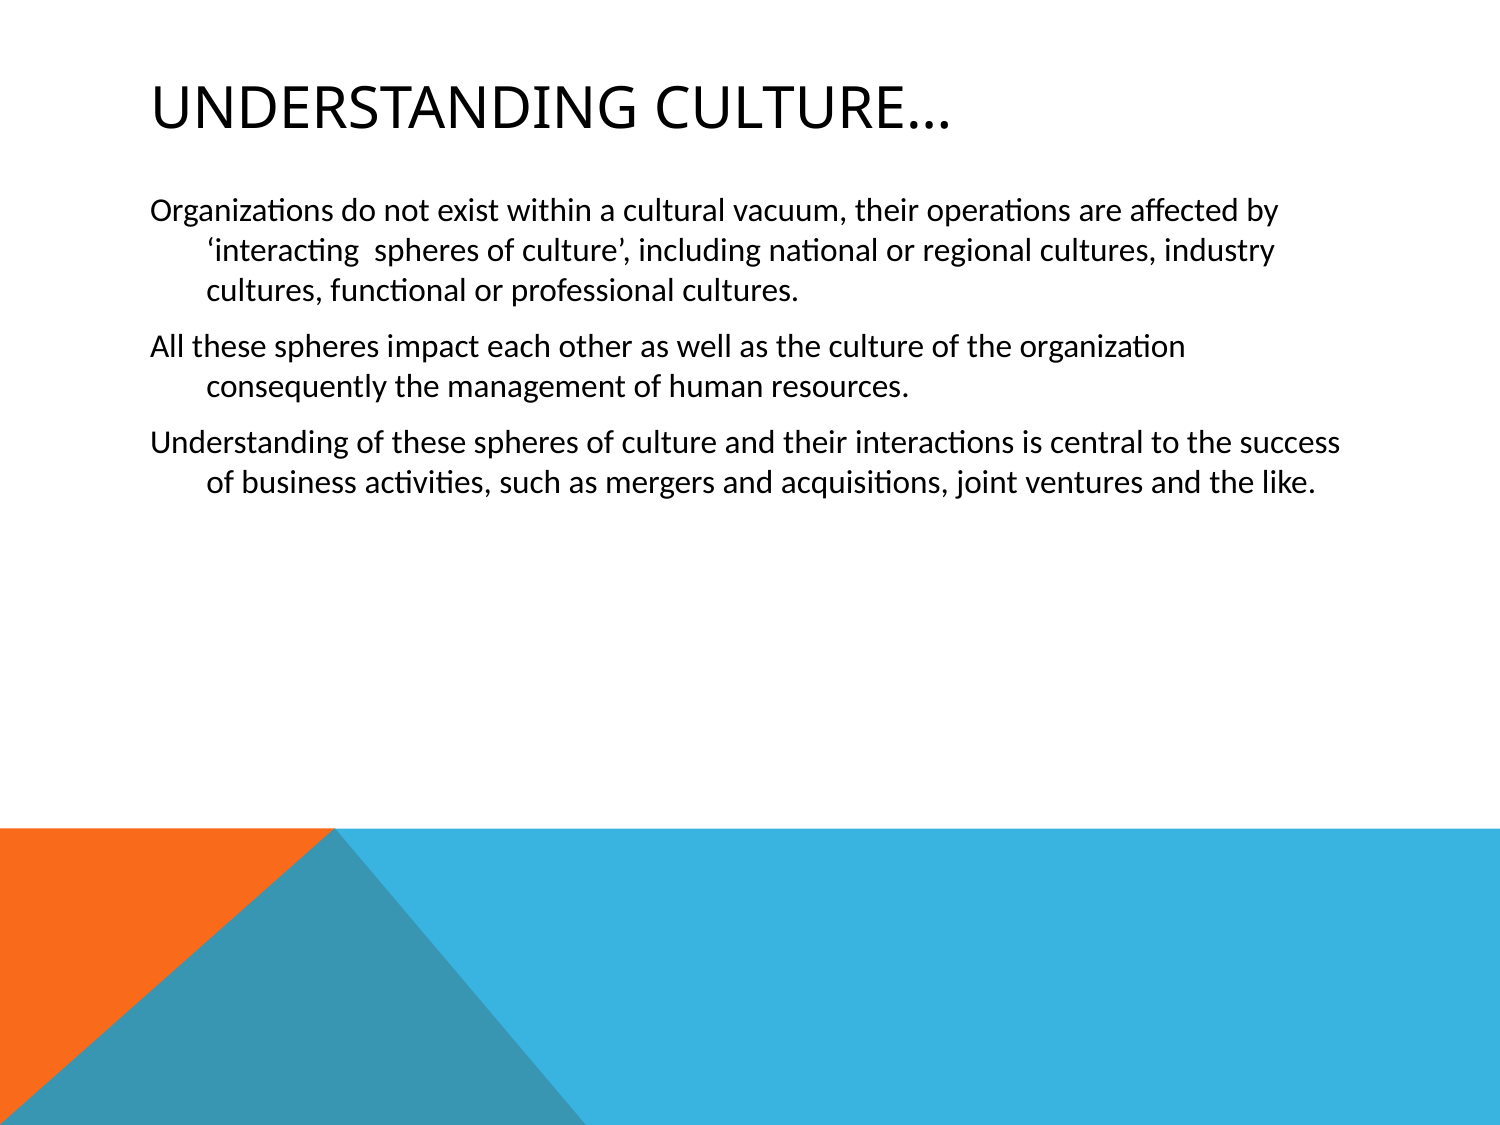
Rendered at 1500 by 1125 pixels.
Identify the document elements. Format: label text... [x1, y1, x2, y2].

title Understanding culture… [135, 60, 1369, 150]
list Organizations do not exist within a cultural vacuum, their operations are affected by ‘interacting spheres of culture’, including national or regional cultures, industry cultures, functional or professional cultures. All these spheres impact each other as well as the culture of the organization consequently the management of human resources. Understanding of these spheres of culture and their interactions is central to the success of business activities, such as mergers and acquisitions, joint ventures and the like. [135, 180, 1369, 768]
